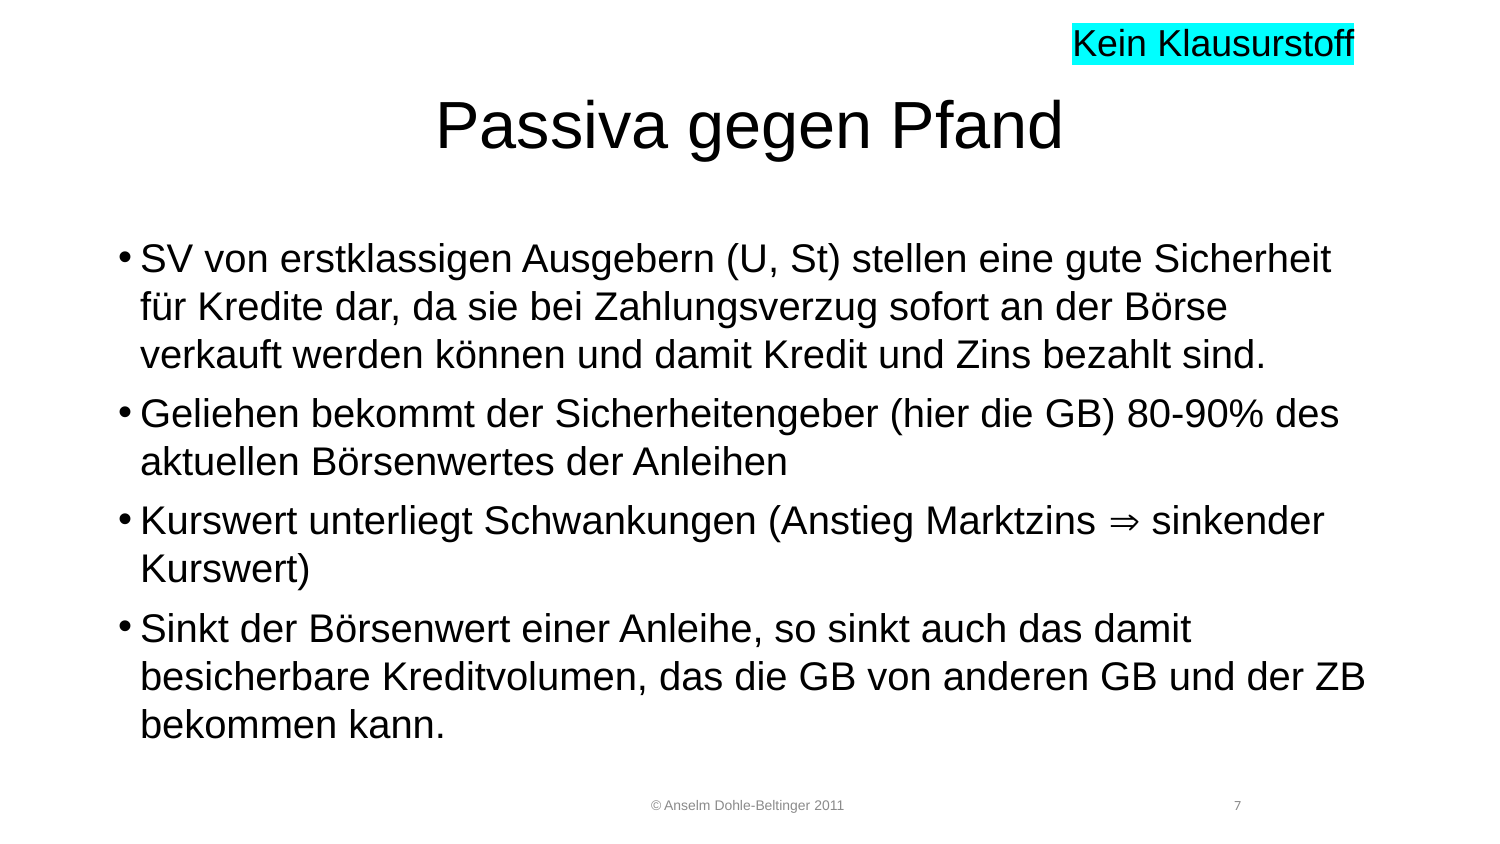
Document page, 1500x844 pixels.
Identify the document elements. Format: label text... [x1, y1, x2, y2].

title Passiva gegen Pfand [103, 44, 1397, 208]
slide_number 7 [1004, 782, 1257, 827]
text_box Kein Klausurstoff [1072, 19, 1397, 65]
footer © Anselm Dohle-Beltinger 2011 [496, 782, 1004, 827]
list SV von erstklassigen Ausgebern (U, St) stellen eine gute Sicherheit für Kredite dar, da sie bei Zahlungsverzug sofort an der Börse verkauft werden können und damit Kredit und Zins bezahlt sind. Geliehen bekommt der Sicherheitengeber (hier die GB) 80-90% des aktuellen Börsenwertes der Anleihen Kurswert unterliegt Schwankungen (Anstieg Marktzins  sinkender Kurswert) Sinkt der Börsenwert einer Anleihe, so sinkt auch das damit besicherbare Kreditvolumen, das die GB von anderen GB und der ZB bekommen kann. [103, 224, 1397, 760]
